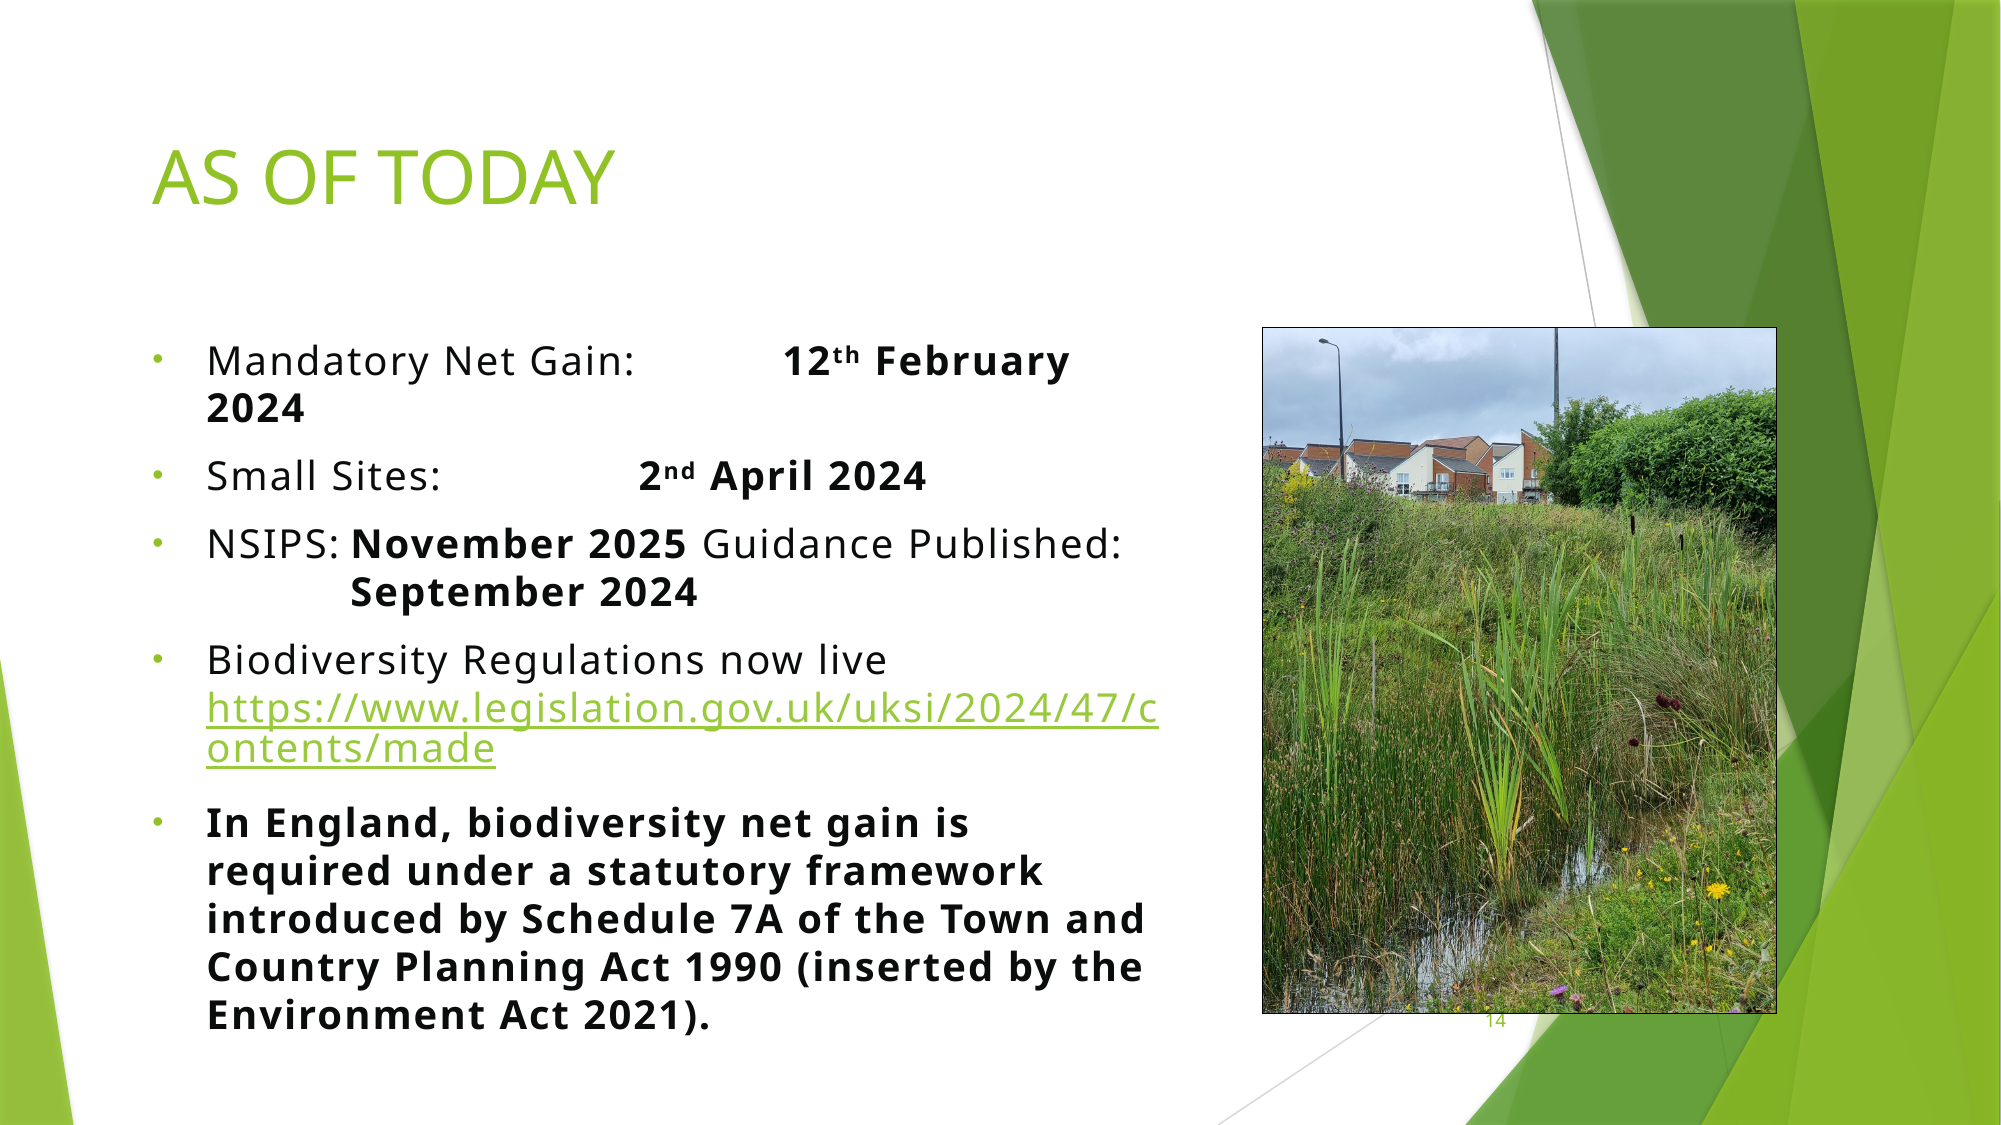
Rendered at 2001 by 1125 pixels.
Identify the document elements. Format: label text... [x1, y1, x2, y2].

list Mandatory Net Gain: 12th February 2024 Small Sites: 2nd April 2024 NSIPS: November 2025 Guidance Published: September 2024 Biodiversity Regulations now live https://www.legislation.gov.uk/uksi/2024/47/contents/made In England, biodiversity net gain is required under a statutory framework introduced by Schedule 7A of the Town and Country Planning Act 1990 (inserted by the Environment Act 2021). [137, 327, 1182, 1014]
picture [1263, 328, 1776, 412]
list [1175, 412, 1864, 929]
slide_number 14 [1409, 991, 1522, 1051]
title AS OF TODAY [137, 122, 1777, 328]
picture [1263, 929, 1776, 1013]
